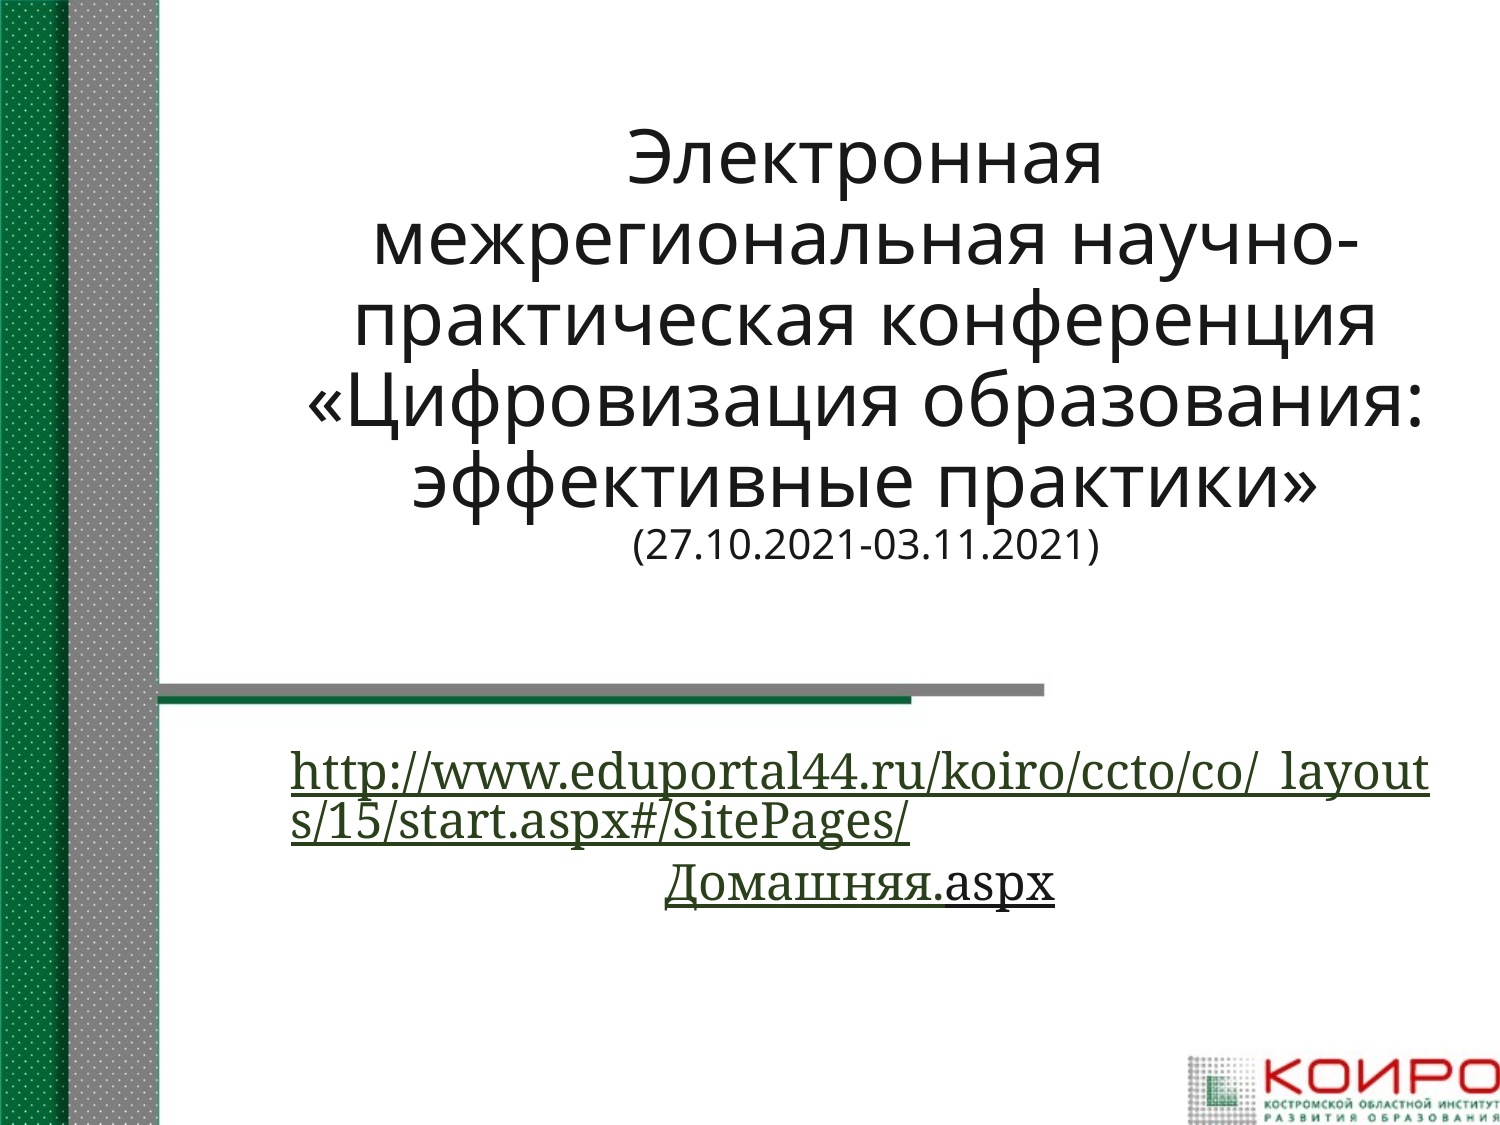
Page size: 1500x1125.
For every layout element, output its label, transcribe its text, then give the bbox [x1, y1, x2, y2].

picture [0, 0, 1500, 1125]
subtitle http://www.eduportal44.ru/koiro/ccto/co/_layouts/15/start.aspx#/SitePages/Домашняя.aspx [275, 732, 1458, 1005]
title Электронная межрегиональная научно-практическая конференция «Цифровизация образования: эффективные практики» (27.10.2021-03.11.2021) [275, 184, 1458, 576]
